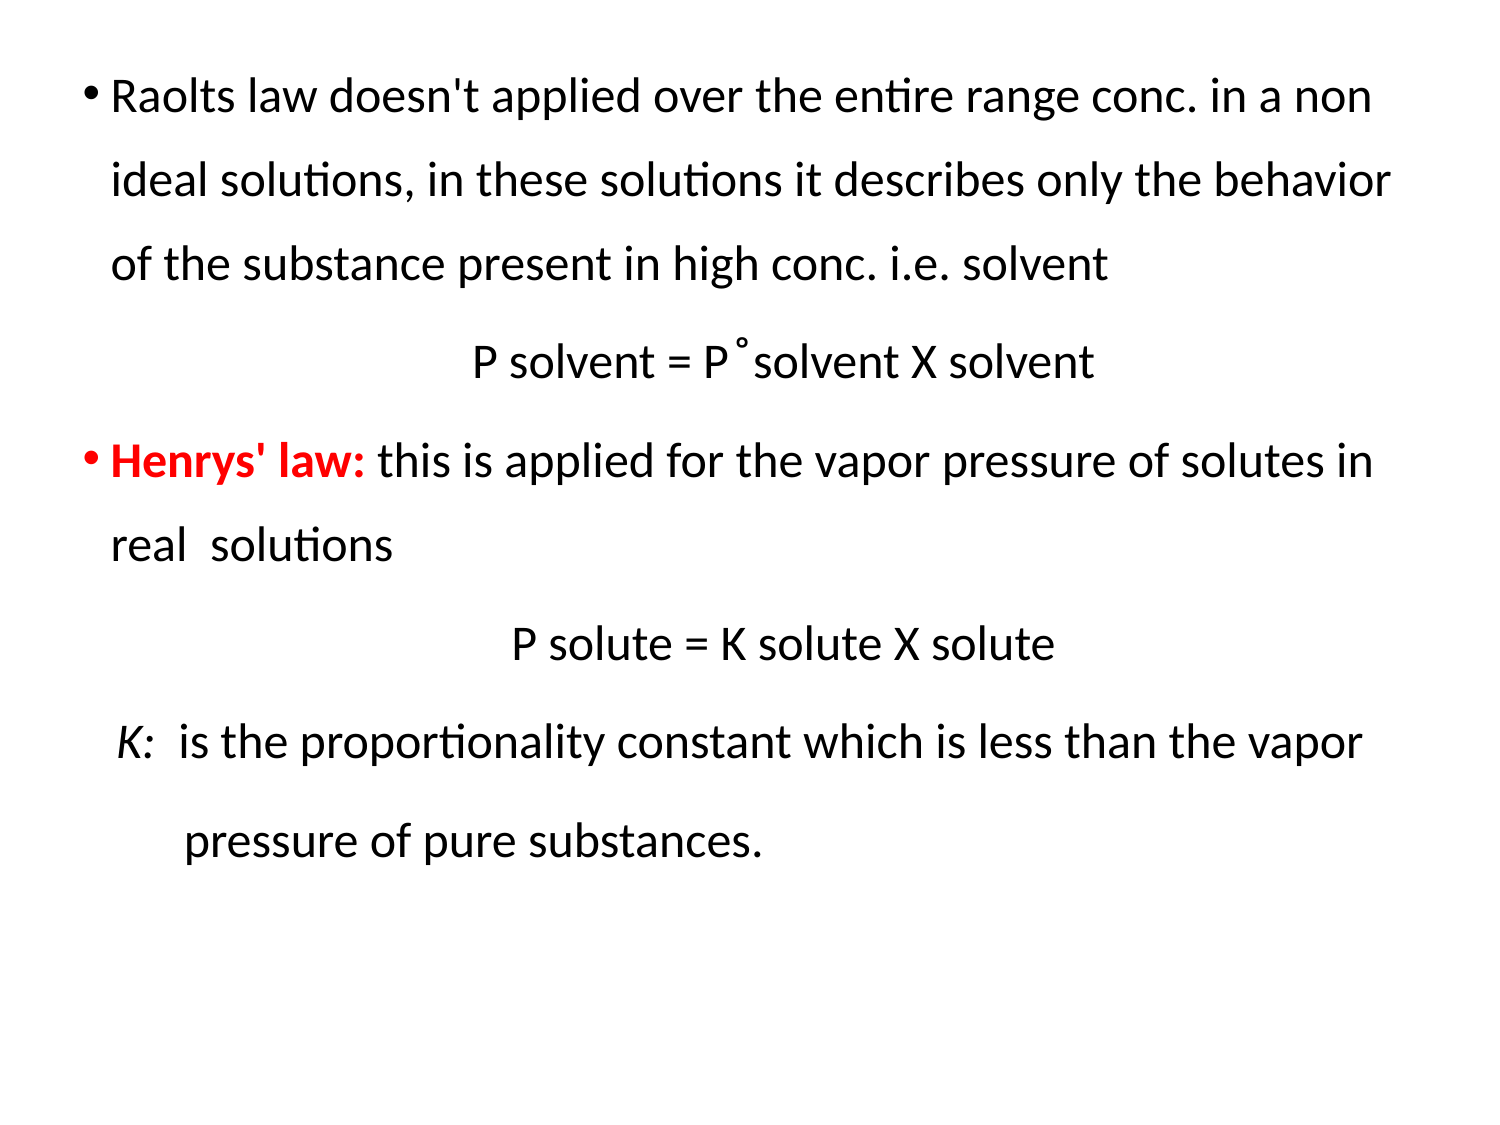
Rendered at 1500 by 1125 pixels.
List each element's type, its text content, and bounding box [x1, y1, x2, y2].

list Raolts law doesn't applied over the entire range conc. in a non ideal solutions, in these solutions it describes only the behavior of the substance present in high conc. i.e. solvent P solvent = P ̊ solvent X solvent Henrys' law: this is applied for the vapor pressure of solutes in real solutions P solute = K solute X solute K: is the proportionality constant which is less than the vapor pressure of pure substances. [74, 30, 1426, 1095]
